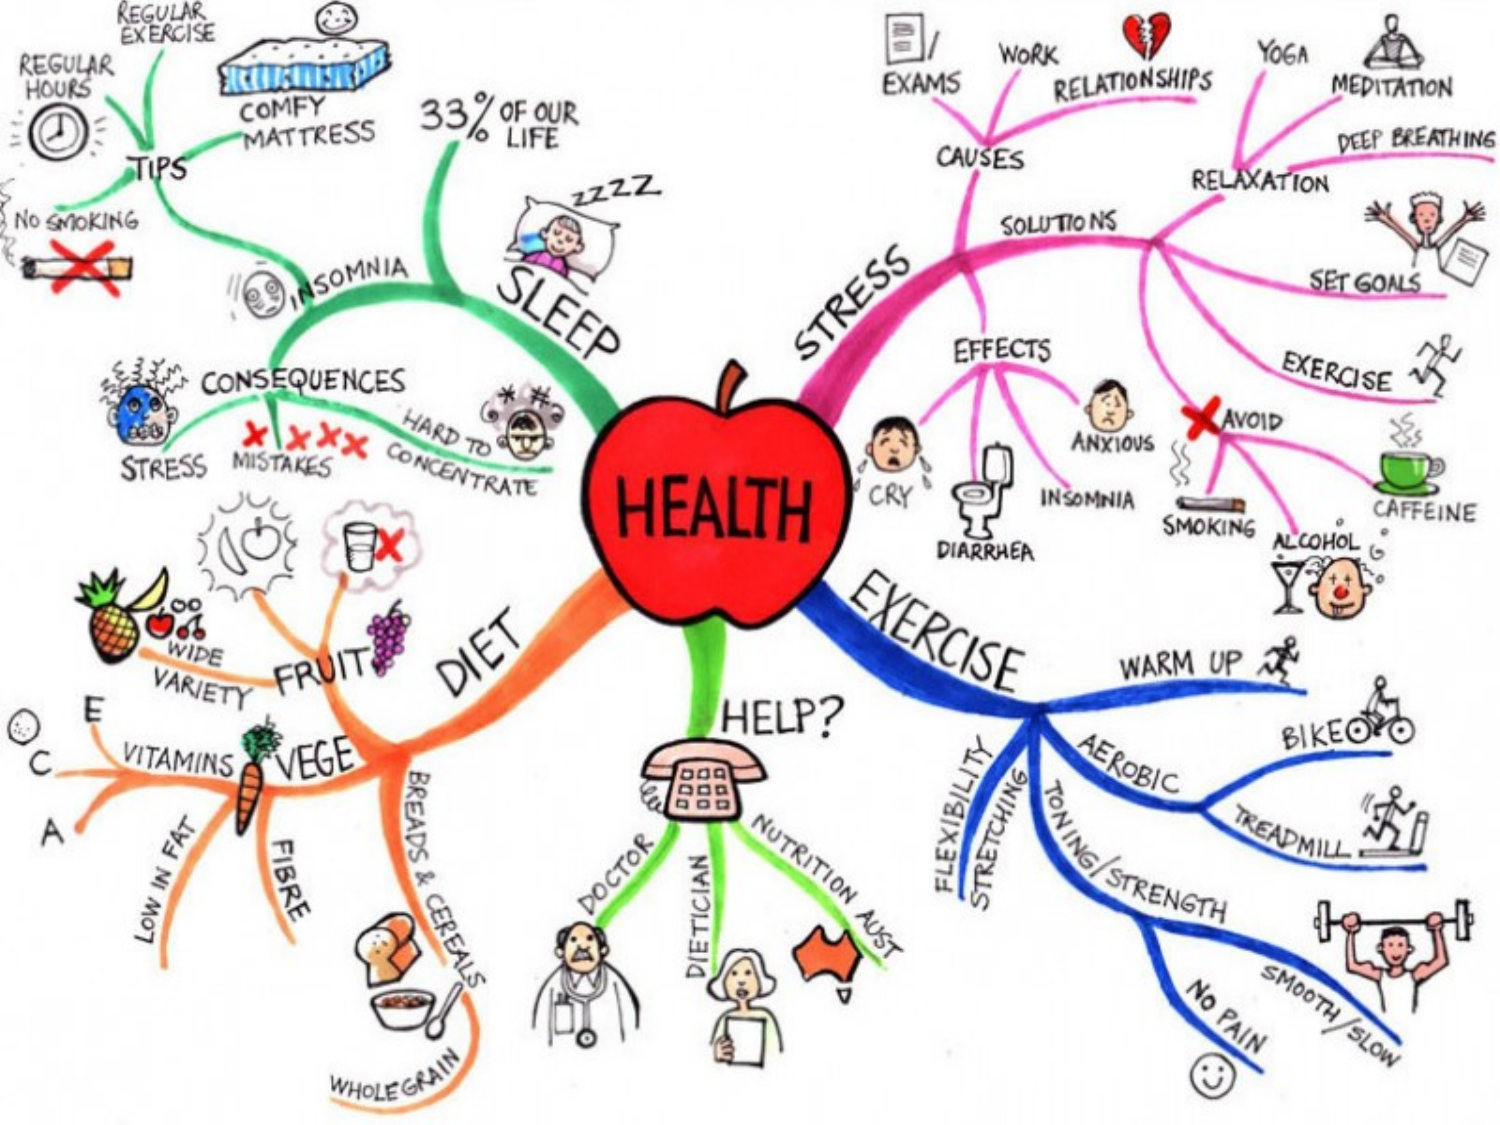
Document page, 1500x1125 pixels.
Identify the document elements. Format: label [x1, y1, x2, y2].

list [0, 0, 1500, 1125]
